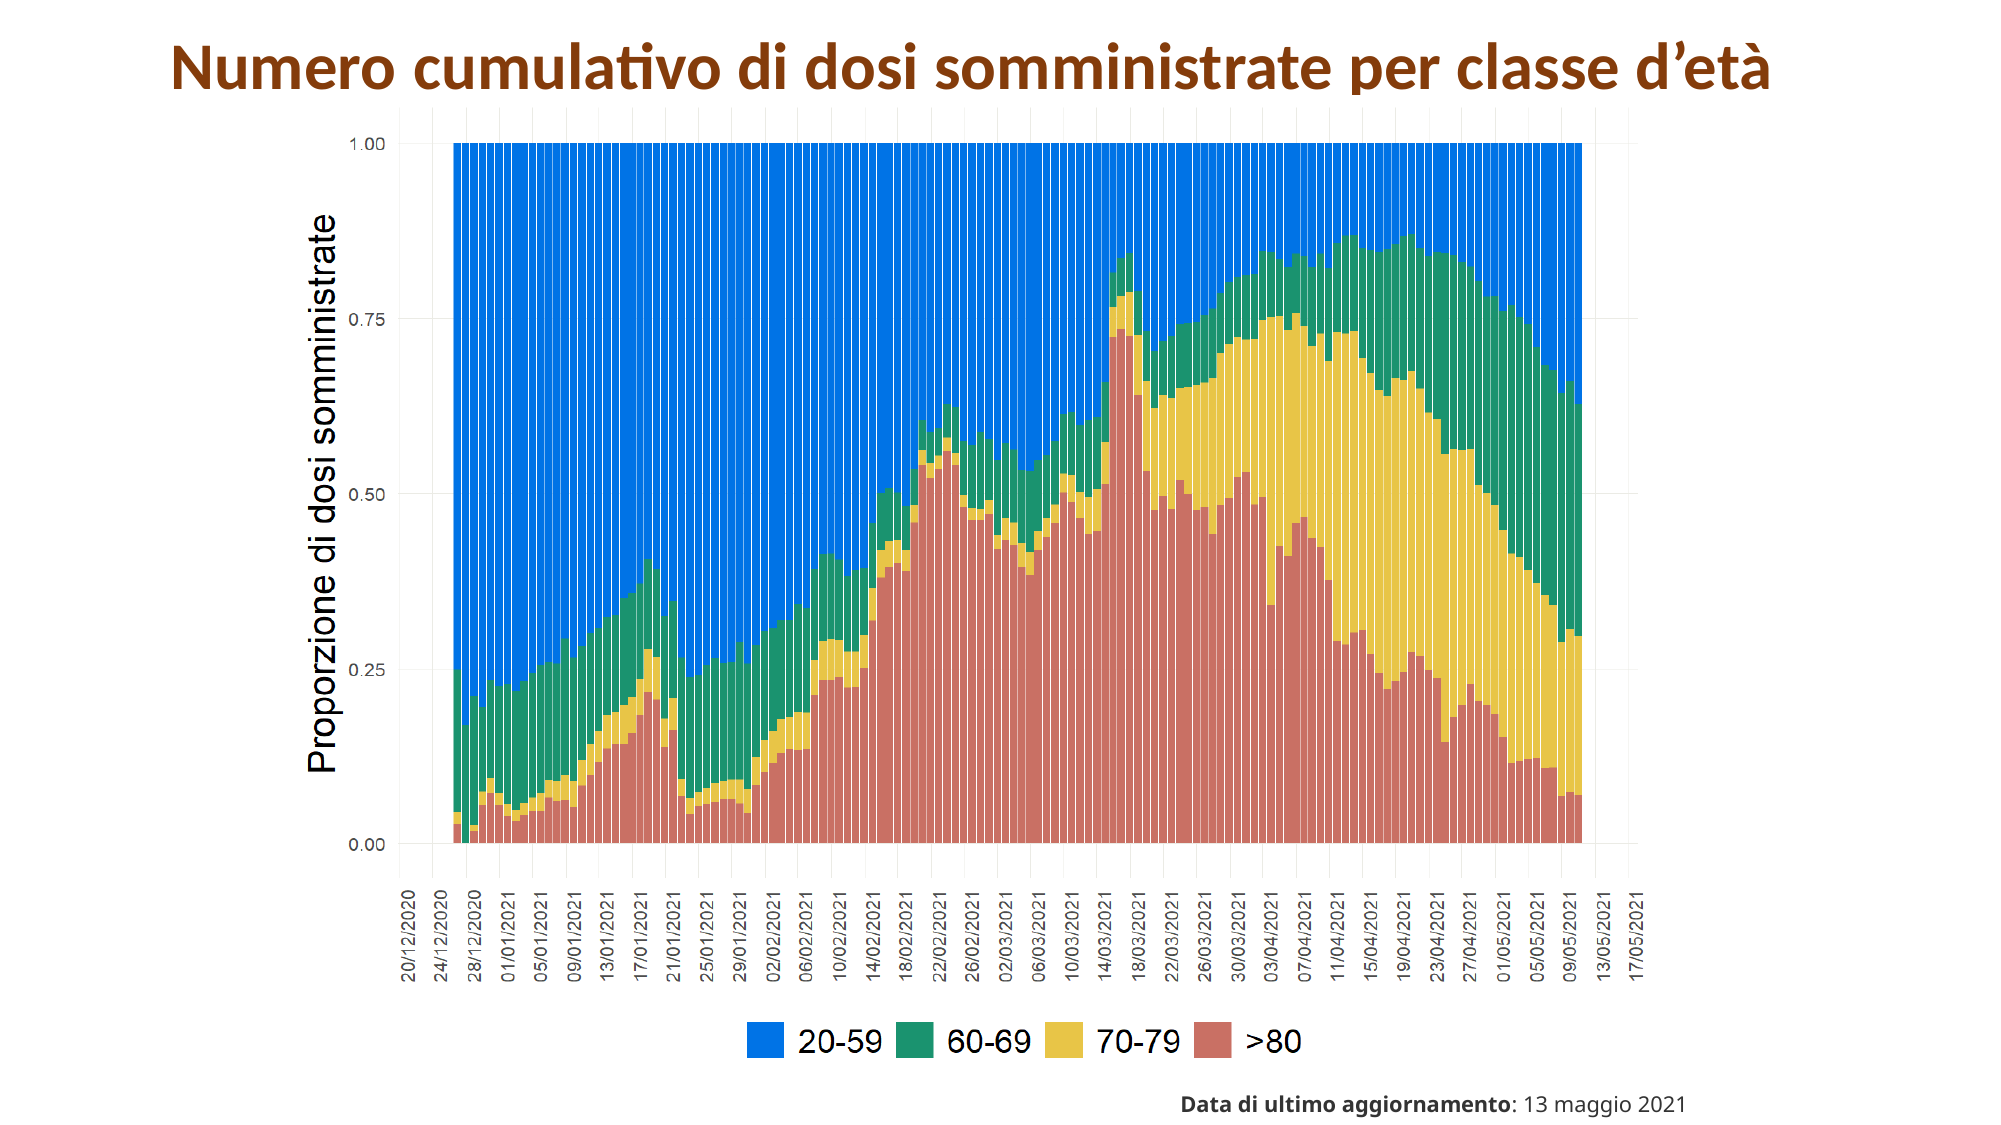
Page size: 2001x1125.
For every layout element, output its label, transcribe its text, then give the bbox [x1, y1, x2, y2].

picture [293, 95, 1651, 1085]
text_box Numero cumulativo di dosi somministrate per classe d’età [0, 0, 1955, 137]
text_box Data di ultimo aggiornamento: 13 maggio 2021 [1165, 1083, 1703, 1125]
